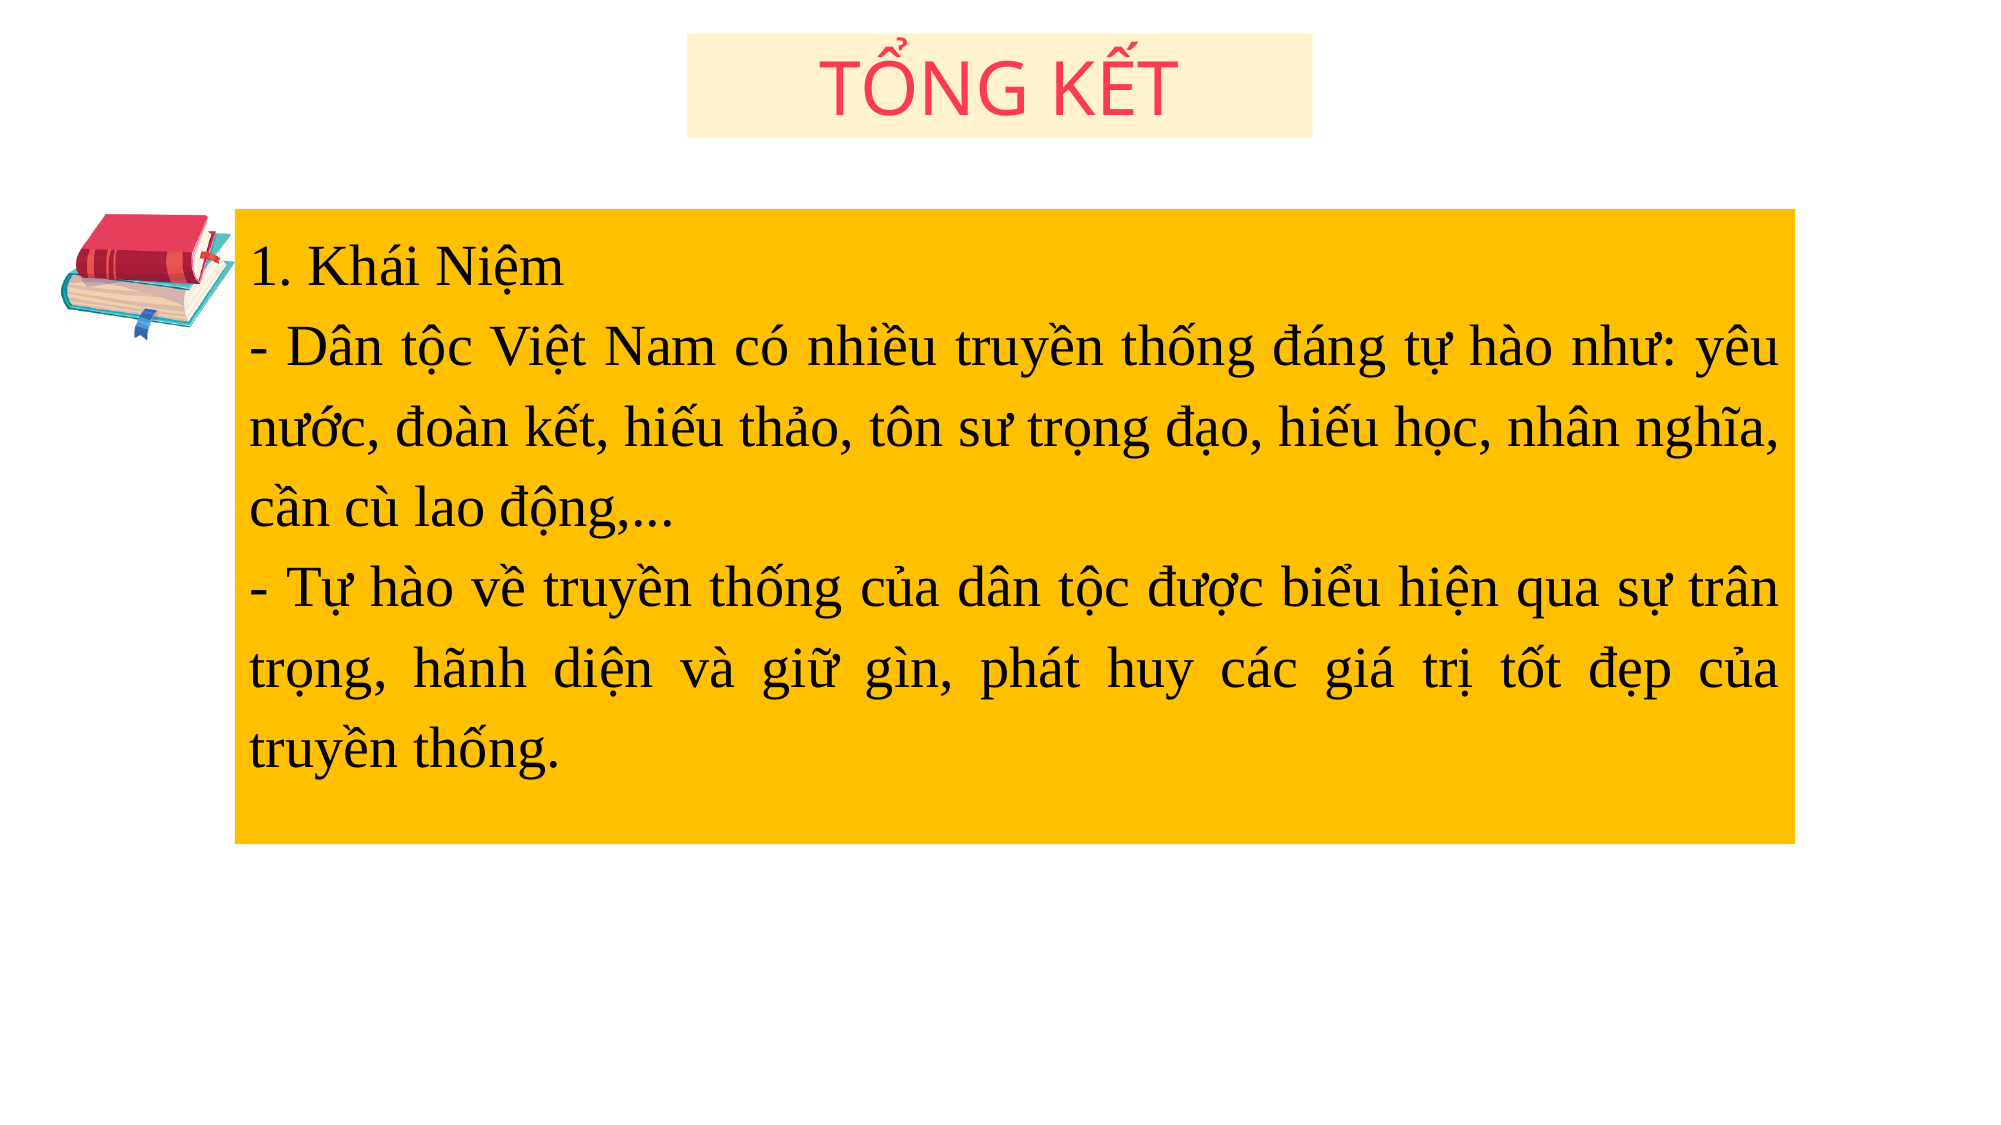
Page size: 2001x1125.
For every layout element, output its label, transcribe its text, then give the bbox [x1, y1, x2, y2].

picture [61, 214, 235, 340]
text_box 1. Khái Niệm - Dân tộc Việt Nam có nhiều truyền thống đáng tự hào như: yêu nước, đoàn kết, hiếu thảo, tôn sư trọng đạo, hiếu học, nhân nghĩa, cần cù lao động,... - Tự hào về truyền thống của dân tộc được biểu hiện qua sự trân trọng, hãnh diện và giữ gìn, phát huy các giá trị tốt đẹp của truyền thống. [234, 208, 1796, 845]
text_box TỔNG KẾT [687, 33, 1313, 139]
